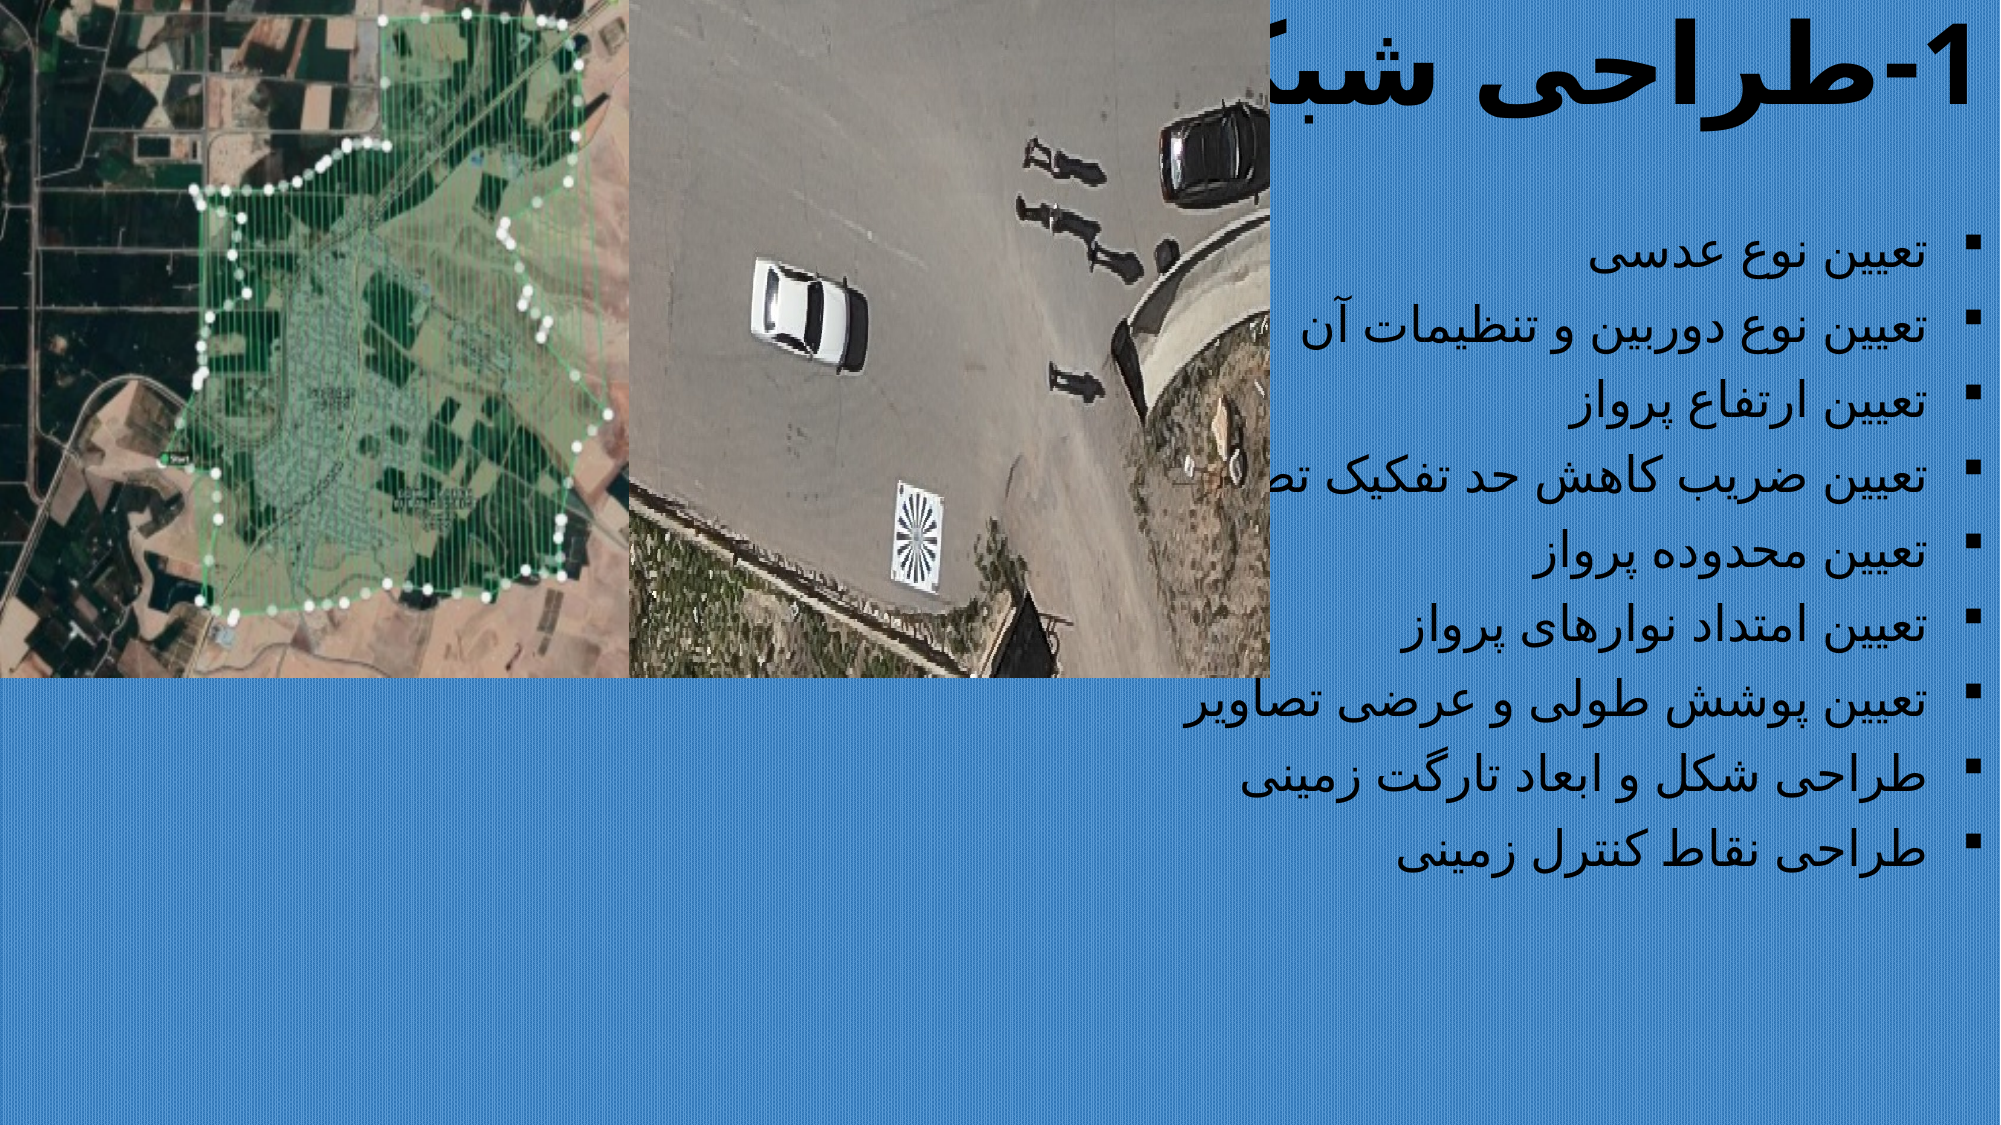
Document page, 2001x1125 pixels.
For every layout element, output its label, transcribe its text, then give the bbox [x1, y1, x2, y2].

picture [0, 0, 1270, 678]
subtitle 1-طراحی شبکه: تعیین نوع عدسی تعیین نوع دوربین و تنظیمات آن تعیین ارتفاع پرواز تعیین ضریب کاهش حد تفکیک تصویری تعیین محدوده پرواز تعیین امتداد نوارهای پرواز تعیین پوشش طولی و عرضی تصاویر طراحی شکل و ابعاد تارگت زمینی طراحی نقاط کنترل زمینی [0, 0, 2000, 1125]
